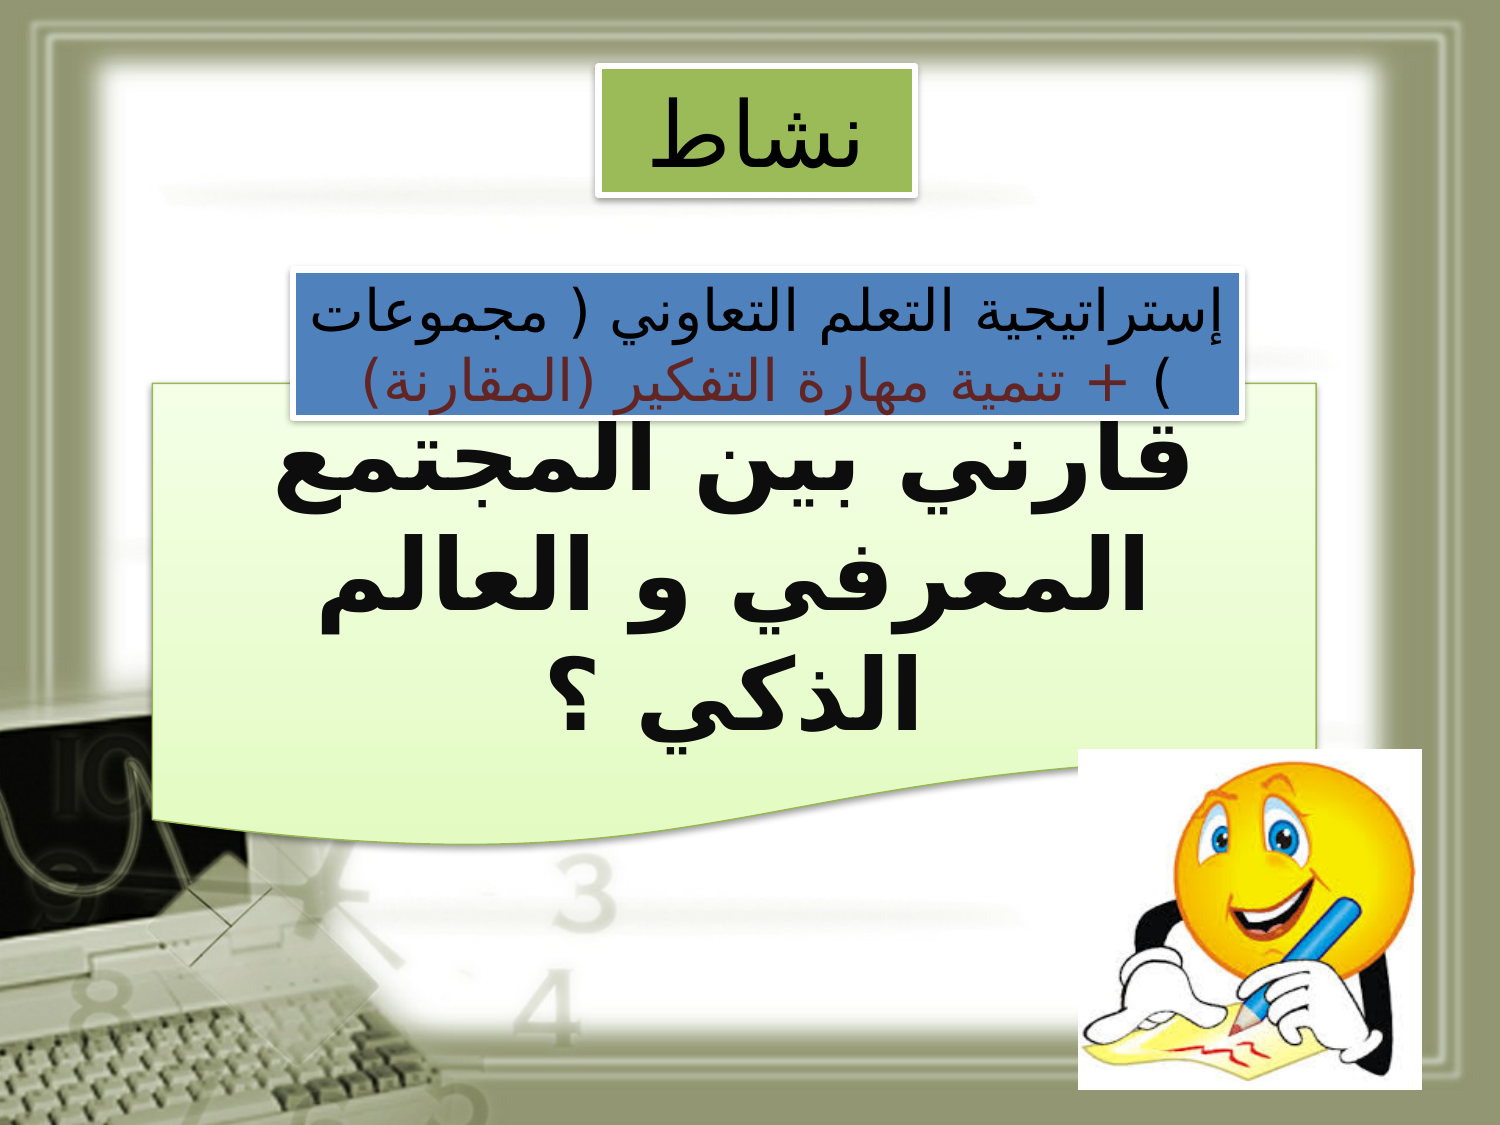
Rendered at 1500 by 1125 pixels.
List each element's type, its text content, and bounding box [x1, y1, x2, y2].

title نشاط [595, 63, 918, 198]
picture [0, 0, 1500, 1125]
text_box إستراتيجية التعلم التعاوني ( مجموعات ) + تنمية مهارة التفكير (المقارنة) [290, 266, 1245, 421]
text_box قارني بين المجتمع المعرفي و العالم الذكي ؟ [151, 382, 1317, 846]
